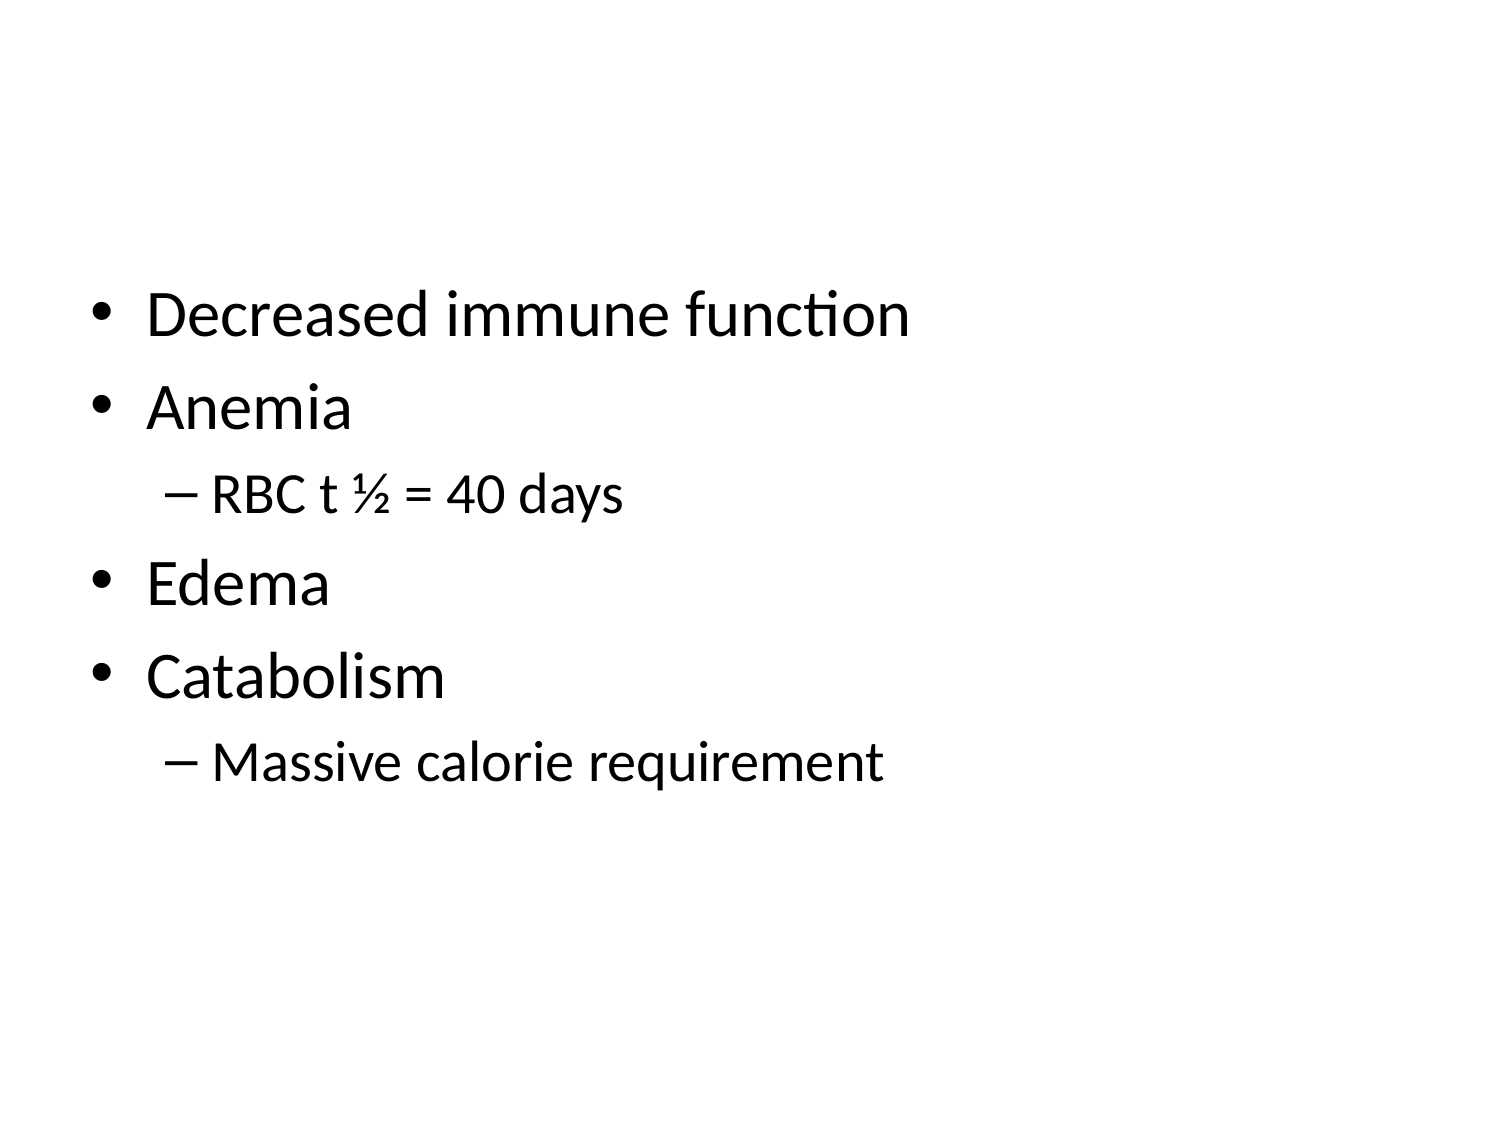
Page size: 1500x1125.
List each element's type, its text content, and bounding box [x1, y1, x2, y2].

list Decreased immune function Anemia RBC t ½ = 40 days Edema Catabolism Massive calorie requirement [75, 262, 1425, 1005]
